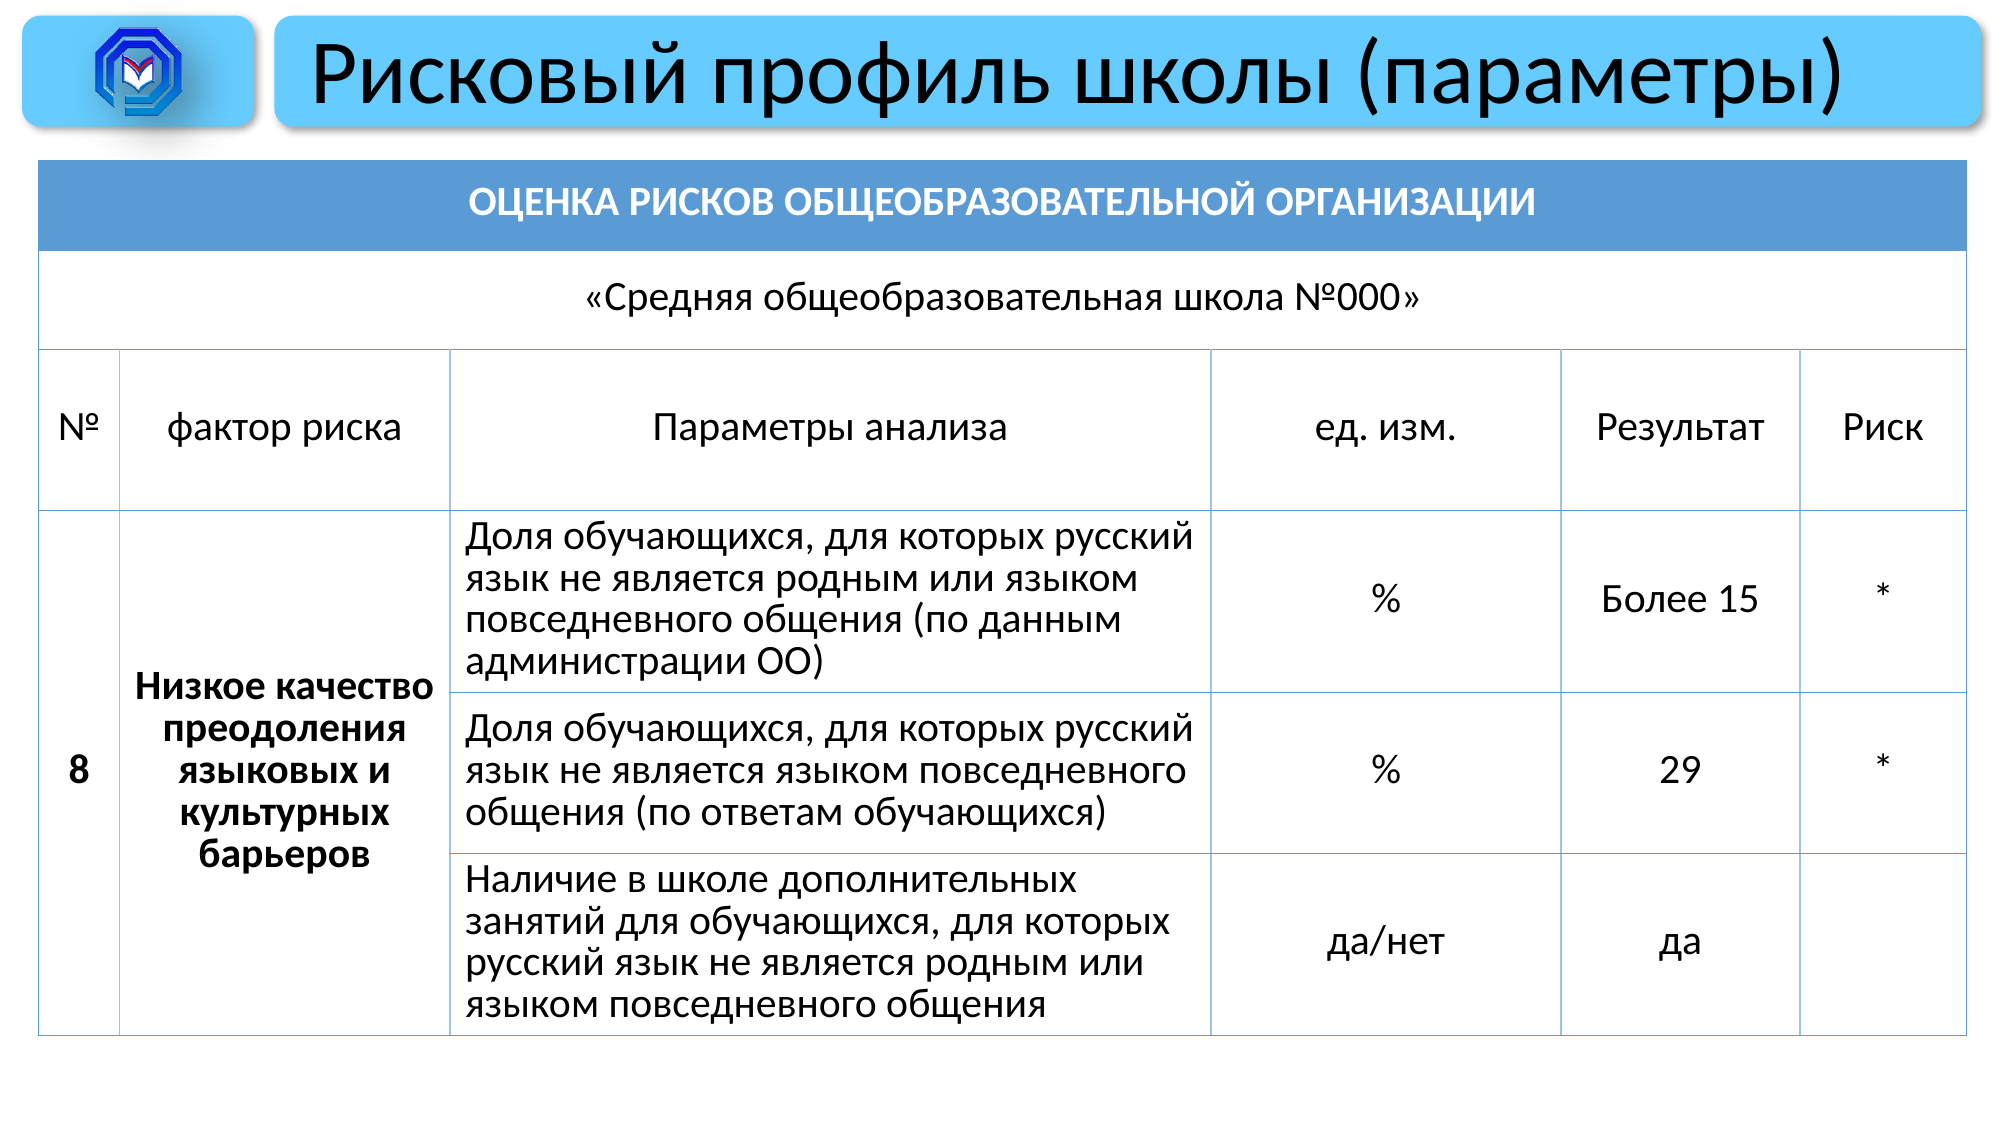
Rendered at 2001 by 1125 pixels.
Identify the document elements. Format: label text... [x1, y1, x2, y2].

table_cell Параметры анализа [451, 350, 1210, 510]
table_cell Доля обучающихся, для которых русский язык не является языком повседневного общения (по ответам обучающихся) [451, 693, 1210, 853]
table_cell * [1801, 693, 1966, 853]
table_cell * [1801, 511, 1966, 692]
picture [91, 23, 186, 119]
table_header ОЦЕНКА РИСКОВ ОБЩЕОБРАЗОВАТЕЛЬНОЙ ОРГАНИЗАЦИИ [39, 161, 1966, 250]
title Рисковый профиль школы (параметры) [295, 24, 1960, 124]
table_cell Риск [1801, 350, 1966, 510]
table_cell ед. изм. [1212, 350, 1560, 510]
table_cell да/нет [1212, 854, 1560, 1035]
table_cell Наличие в школе дополнительных занятий для обучающихся, для которых русский язык не является родным или языком повседневного общения [451, 854, 1210, 1035]
table_cell [1801, 854, 1966, 1035]
table_cell 8 [39, 511, 119, 1035]
table_cell да [1562, 854, 1799, 1035]
table_cell «Средняя общеобразовательная школа №000» [39, 251, 1966, 349]
table_cell % [1212, 693, 1560, 853]
table_cell № [39, 350, 119, 510]
table_cell % [1212, 511, 1560, 692]
table_cell Низкое качество преодоления языковых и культурных барьеров [120, 511, 449, 1035]
table_cell 29 [1562, 693, 1799, 853]
table_cell Более 15 [1562, 511, 1799, 692]
table_cell Результат [1562, 350, 1799, 510]
table_cell фактор риска [120, 350, 449, 510]
table_cell Доля обучающихся, для которых русский язык не является родным или языком повседневного общения (по данным администрации ОО) [451, 511, 1210, 692]
